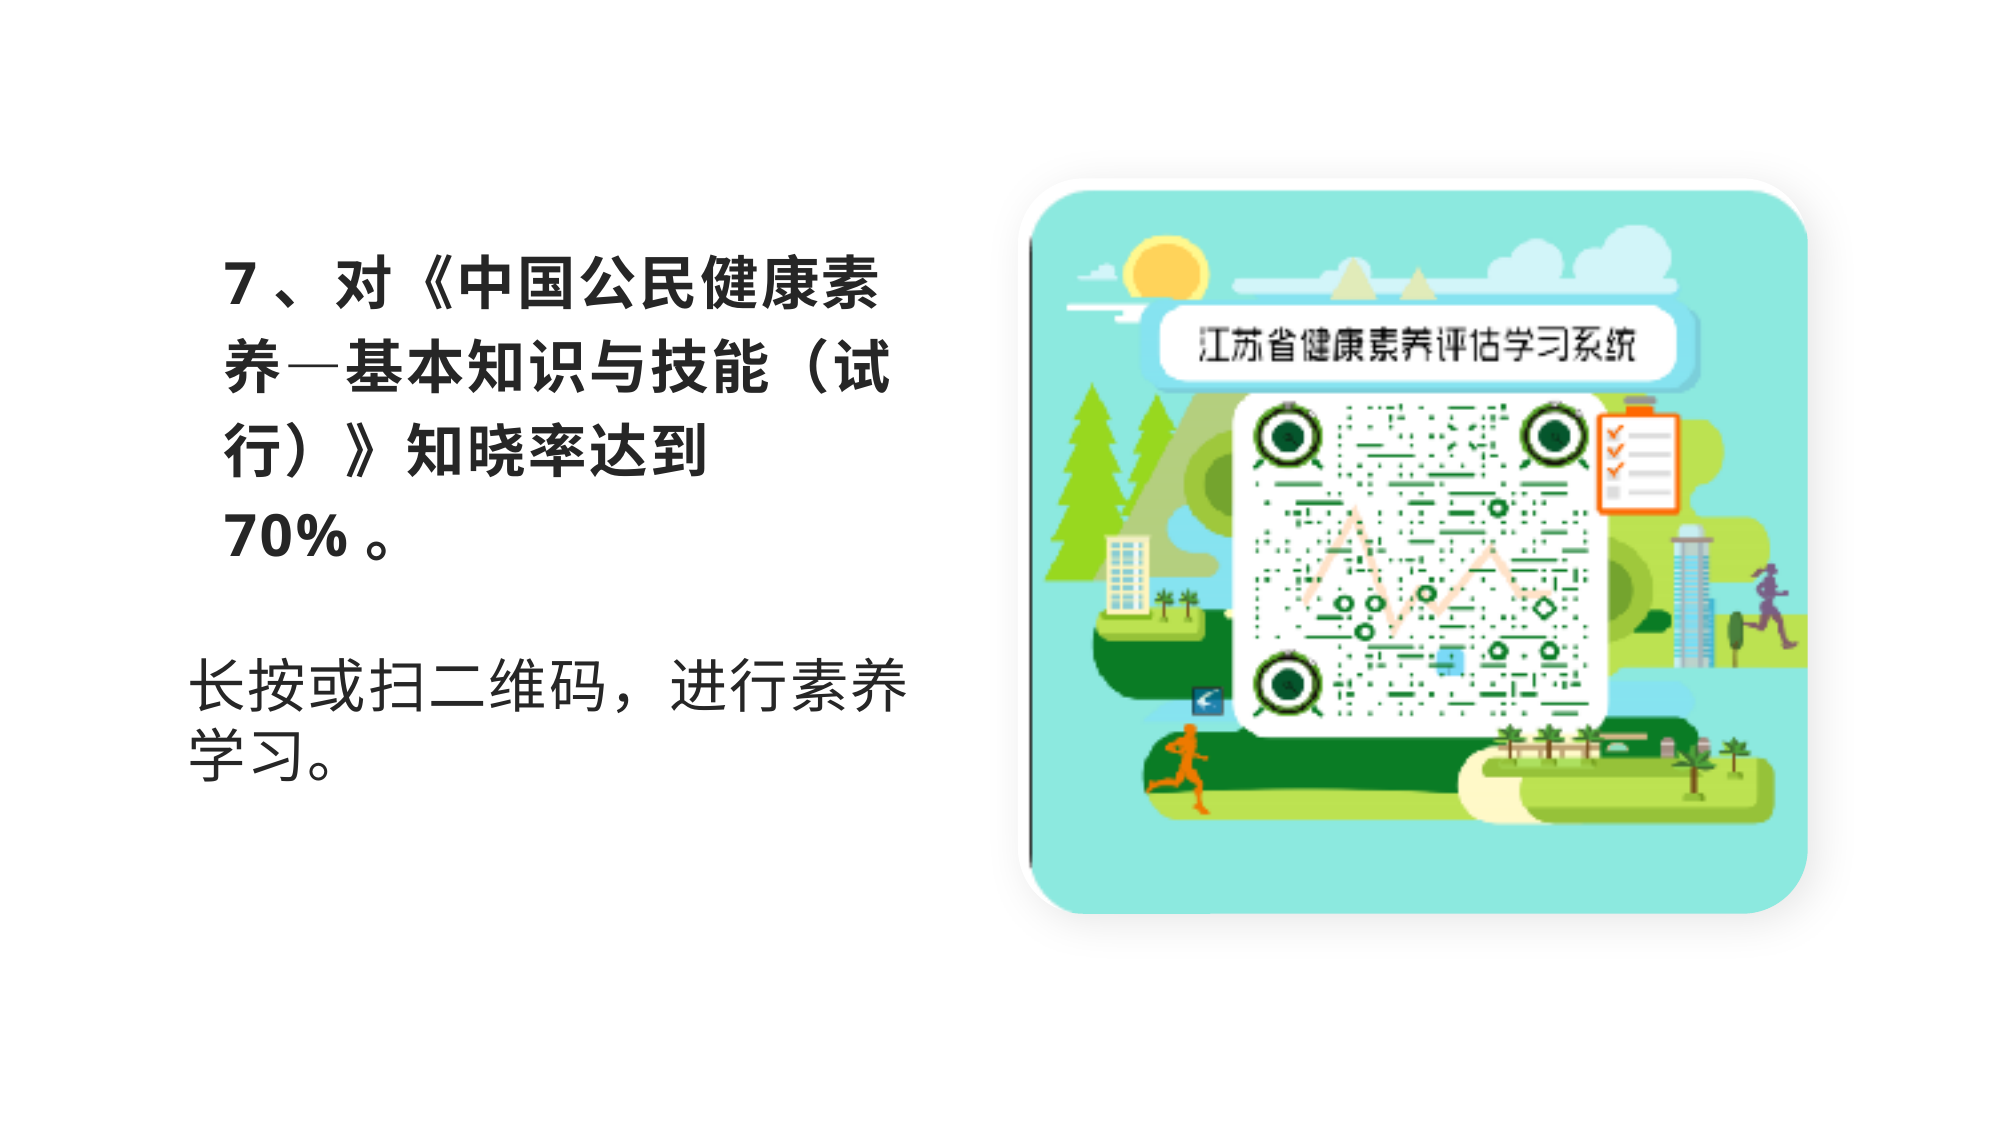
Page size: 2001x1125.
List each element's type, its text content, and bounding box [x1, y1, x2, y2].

text_box 长按或扫二维码，进行素养学习。 [179, 645, 920, 874]
text_box 7、对《中国公民健康素养—基本知识与技能（试行）》知晓率达到70%。 [215, 204, 933, 572]
picture [1017, 178, 1808, 914]
